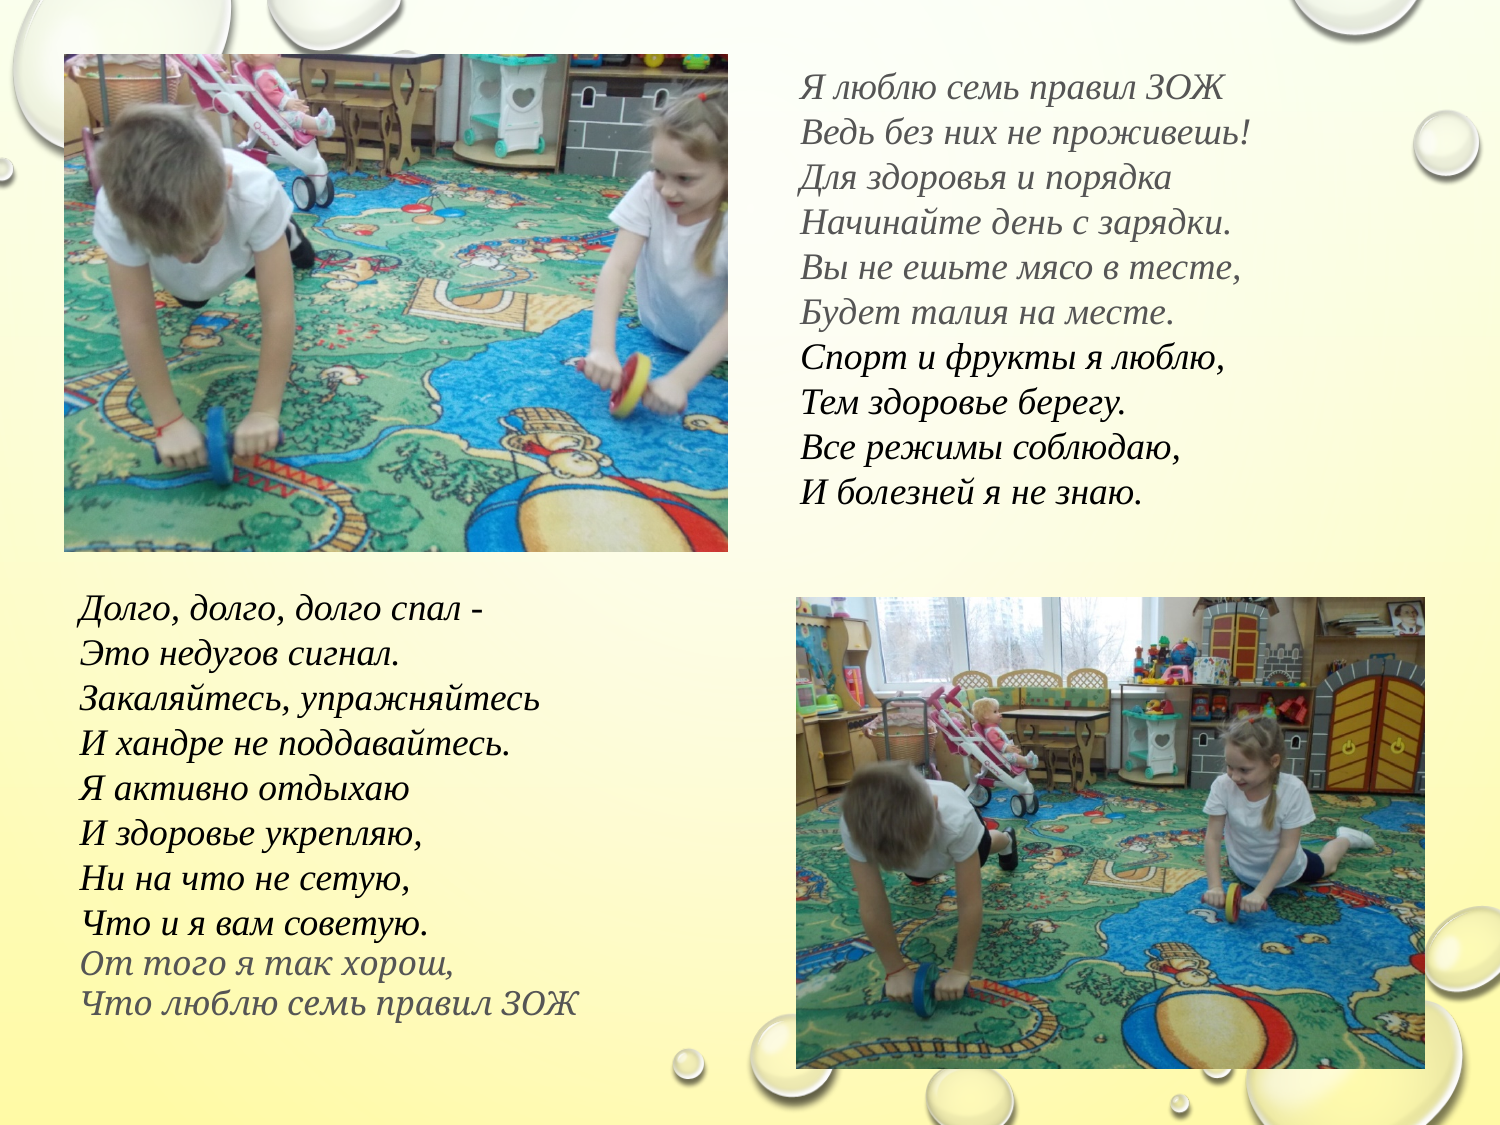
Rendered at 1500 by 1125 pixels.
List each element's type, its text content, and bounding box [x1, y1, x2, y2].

text_box Долго, долго, долго спал - Это недугов сигнал. Закаляйтесь, упражняйтесь И хандре не поддавайтесь. Я активно отдыхаю И здоровье укрепляю, Ни на что не сетую, Что и я вам советую. От того я так хорош, Что люблю семь правил ЗОЖ [64, 575, 632, 1030]
text_box Я люблю семь правил ЗОЖ Ведь без них не проживешь! Для здоровья и порядка Начинайте день с зарядки. Вы не ешьте мясо в тесте, Будет талия на месте. Спорт и фрукты я люблю, Тем здоровье берегу. Все режимы соблюдаю, И болезней я не знаю. [785, 54, 1425, 520]
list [795, 597, 1425, 1070]
picture [0, 0, 1500, 1125]
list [64, 54, 728, 552]
